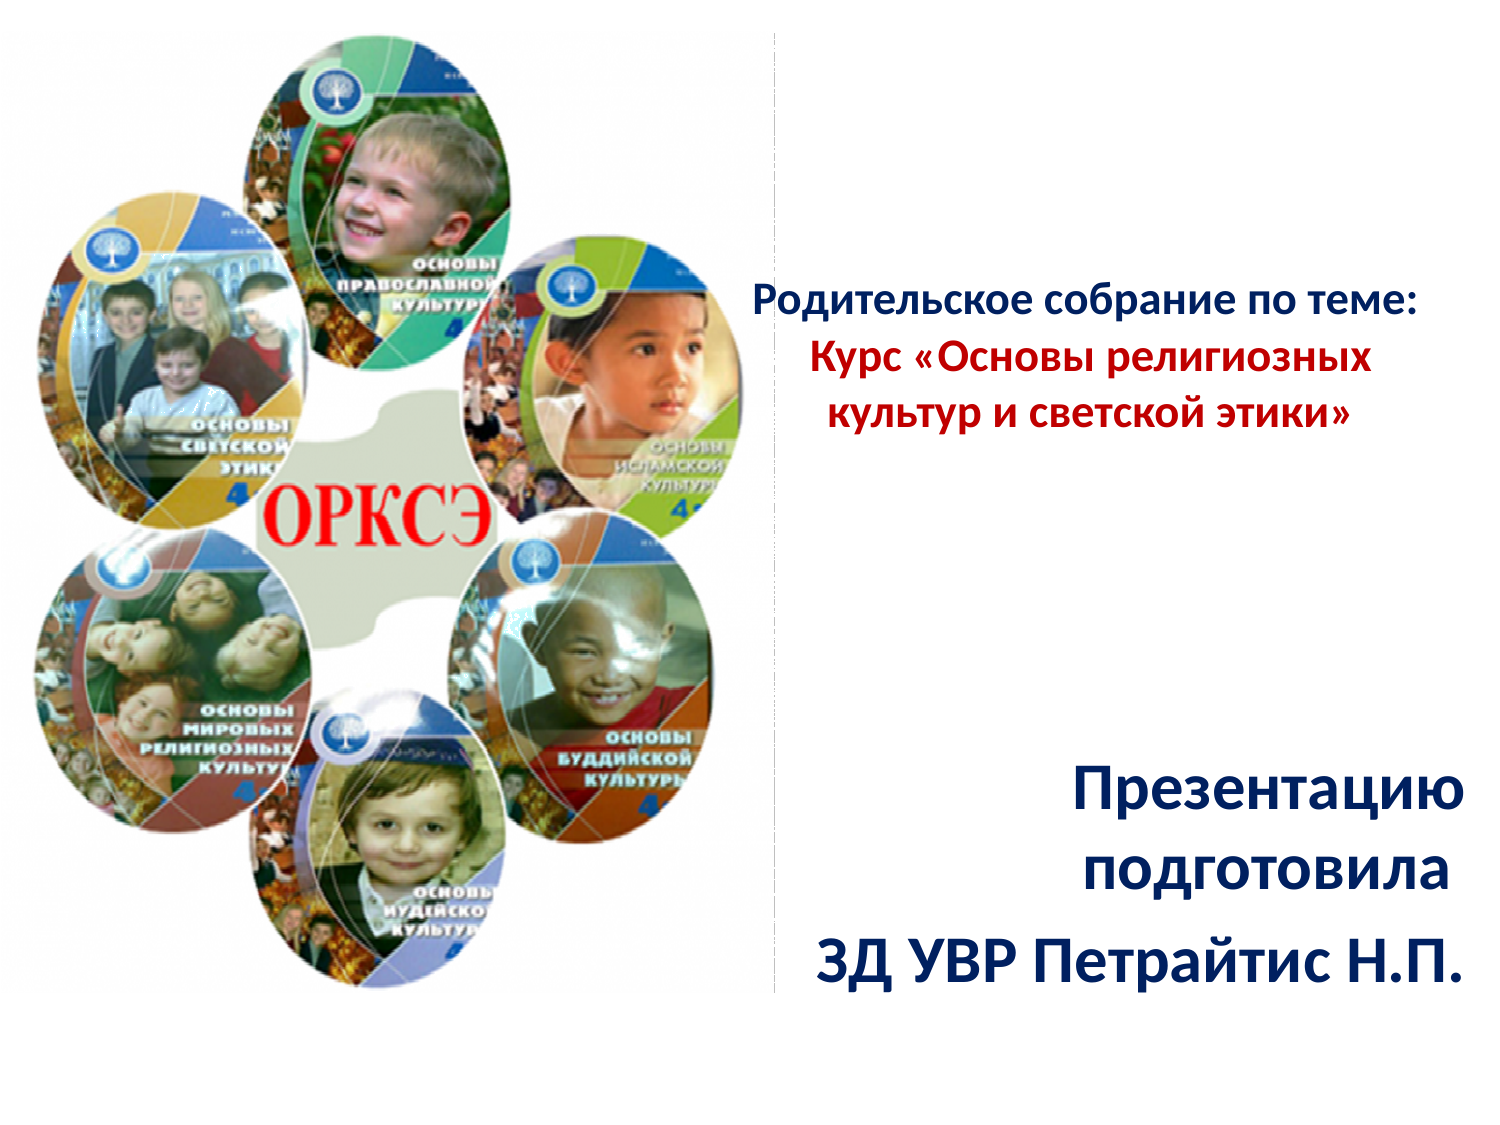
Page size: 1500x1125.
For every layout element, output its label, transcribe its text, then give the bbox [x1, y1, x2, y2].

title Родительское собрание по теме: Курс «Основы религиозных культур и светской этики» [779, 231, 1446, 473]
picture [0, 30, 776, 996]
text_box Презентацию подготовила ЗД УВР Петрайтис Н.П. [702, 735, 1481, 1071]
